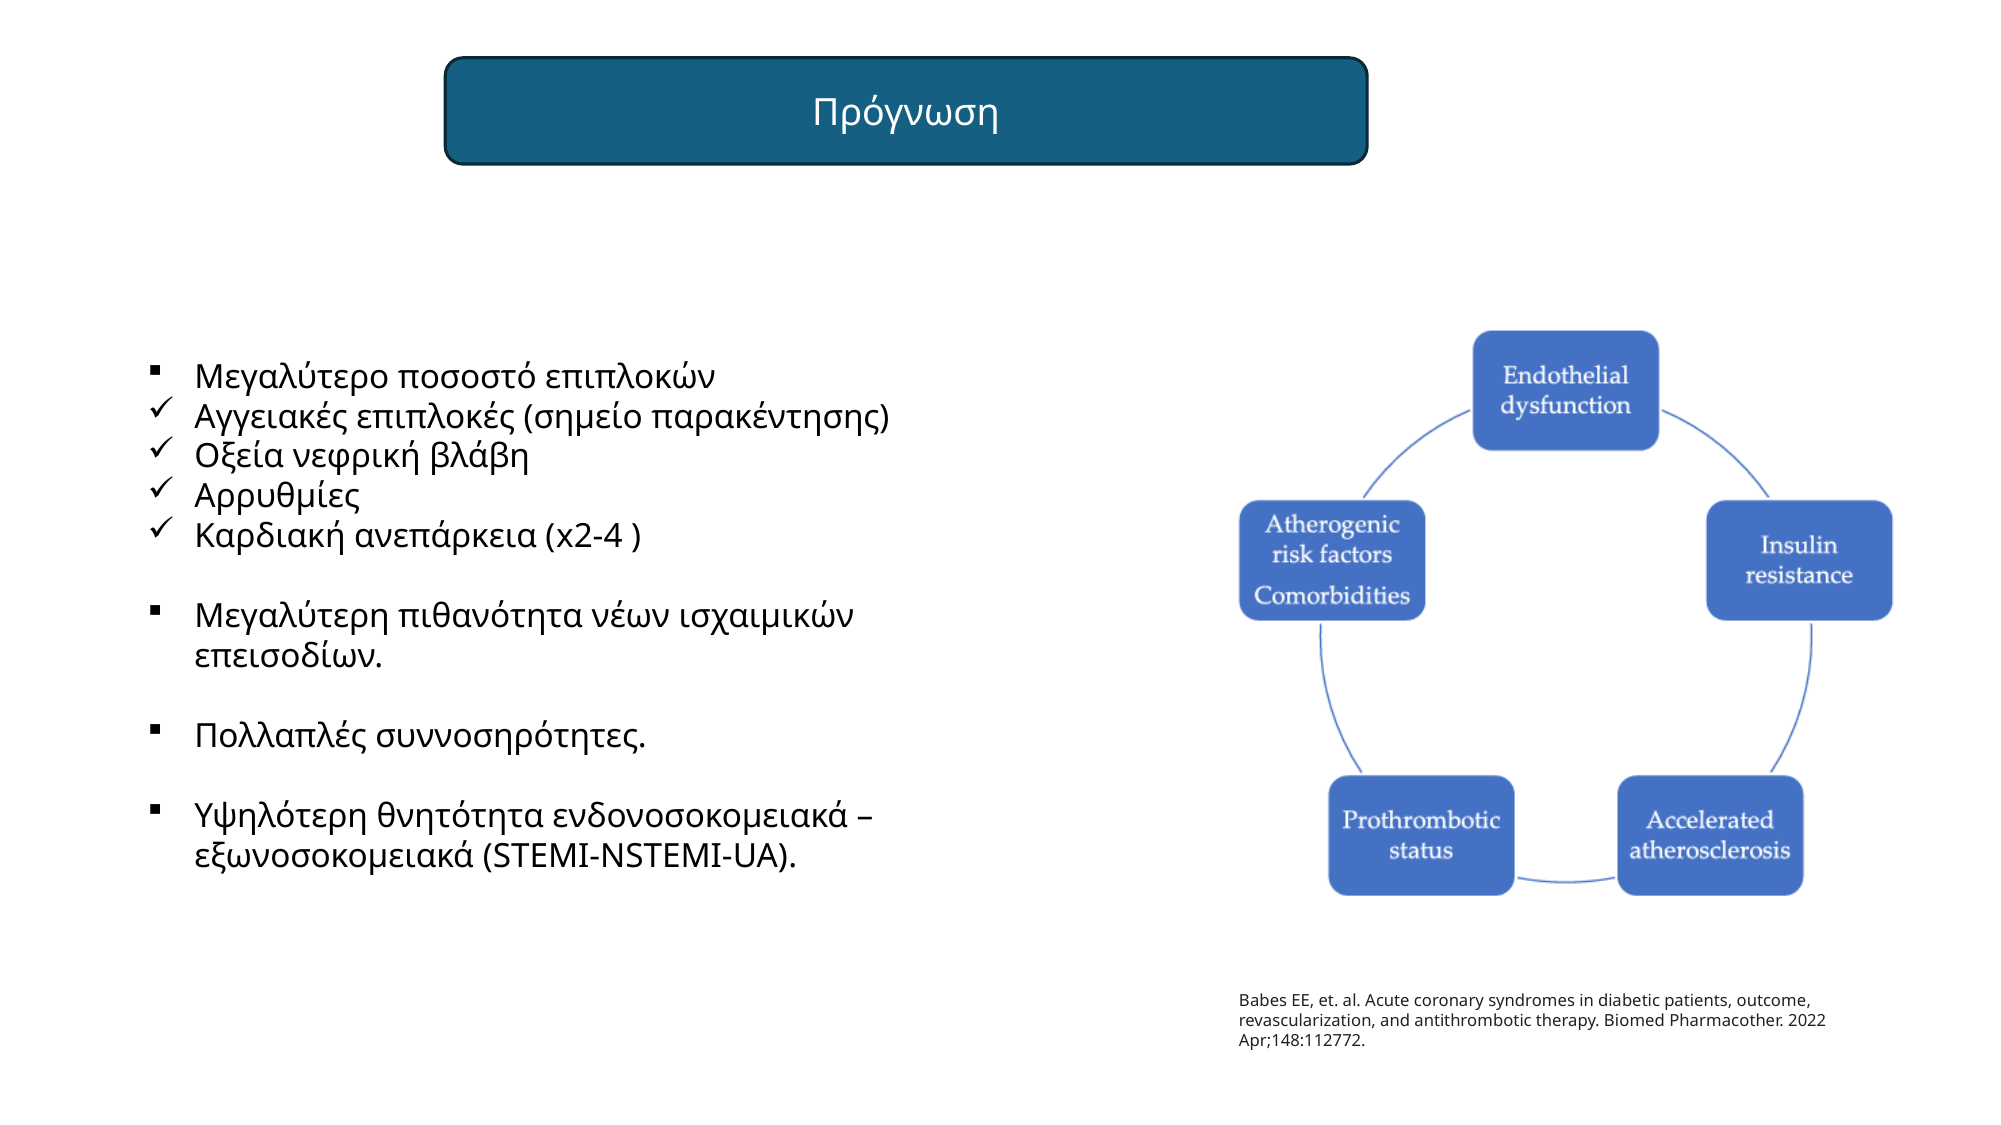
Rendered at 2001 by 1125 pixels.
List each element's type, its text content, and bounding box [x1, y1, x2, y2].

text_box Babes EE, et. al. Acute coronary syndromes in diabetic patients, outcome, revascularization, and antithrombotic therapy. Biomed Pharmacother. 2022 Apr;148:112772. [1224, 982, 1921, 1057]
text_box Μεγαλύτερο ποσοστό επιπλοκών Αγγειακές επιπλοκές (σημείο παρακέντησης) Οξεία νεφρική βλάβη Αρρυθμίες Καρδιακή ανεπάρκεια (x2-4 ) Μεγαλύτερη πιθανότητα νέων ισχαιμικών επεισοδίων. Πολλαπλές συννοσηρότητες. Υψηλότερη θνητότητα ενδονοσοκομειακά – εξωνοσοκομειακά (STEMI-NSTEMI-UA). [132, 347, 1041, 972]
text_box Πρόγνωση [443, 56, 1369, 166]
picture [1208, 318, 1961, 904]
